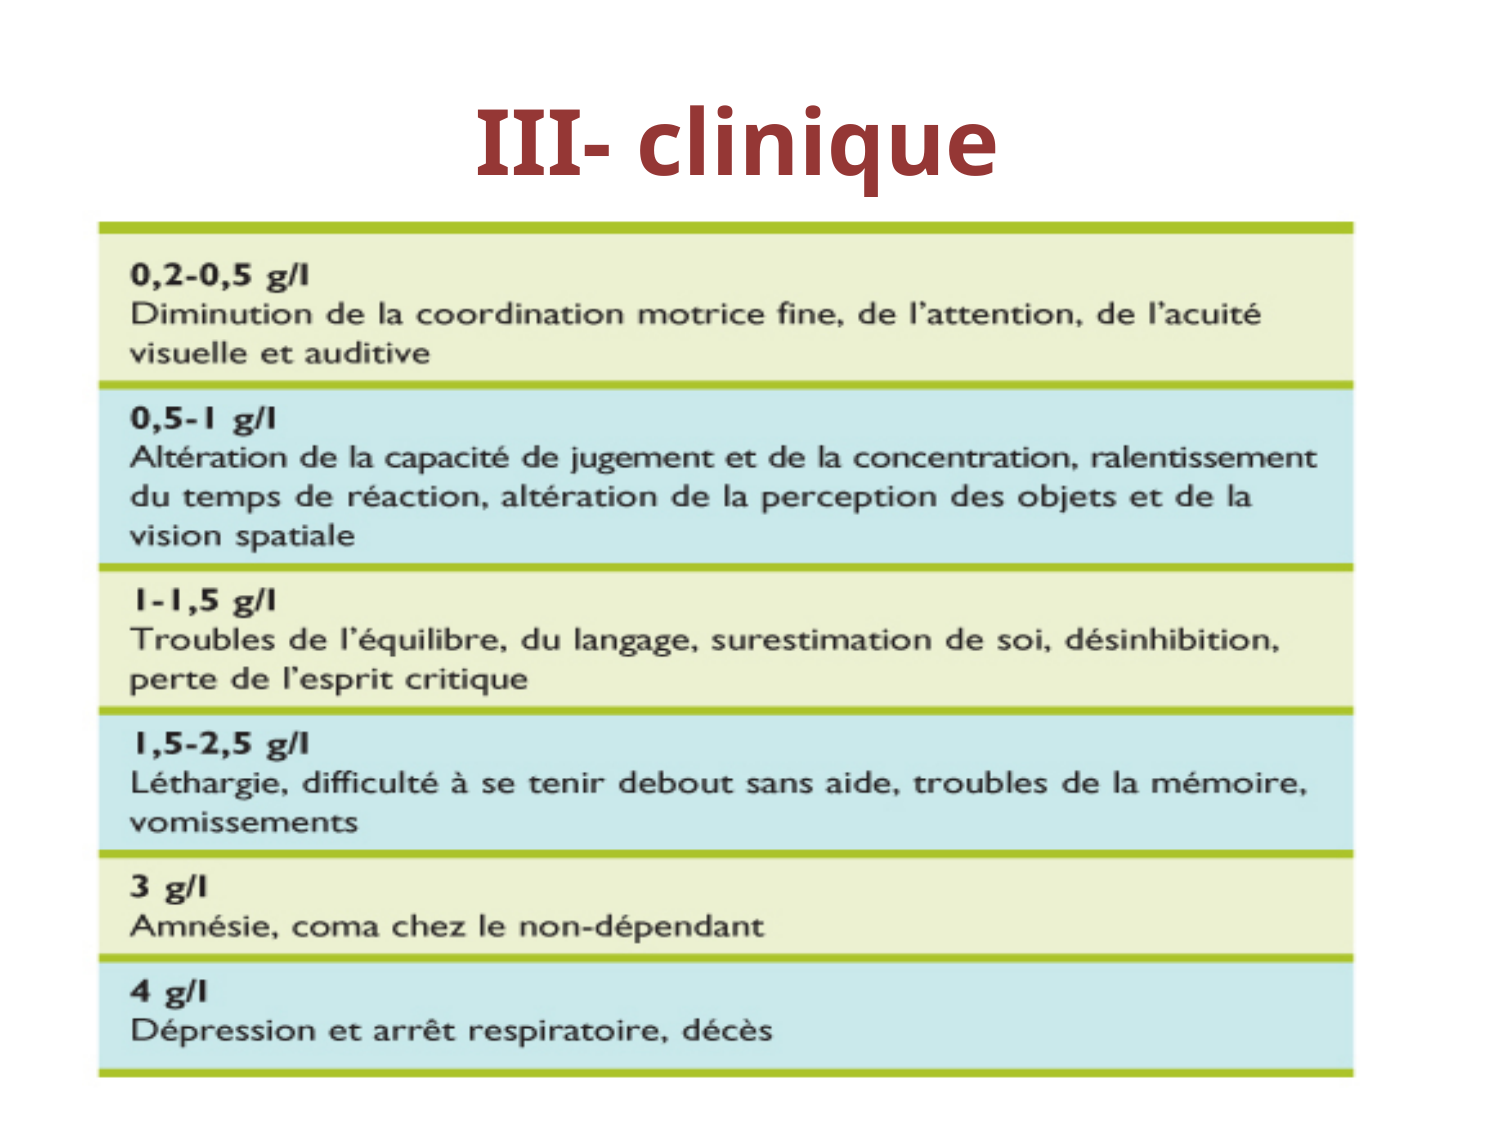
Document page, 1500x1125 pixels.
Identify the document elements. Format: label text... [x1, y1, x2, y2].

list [81, 210, 1372, 1091]
title III- clinique [75, 45, 1425, 233]
